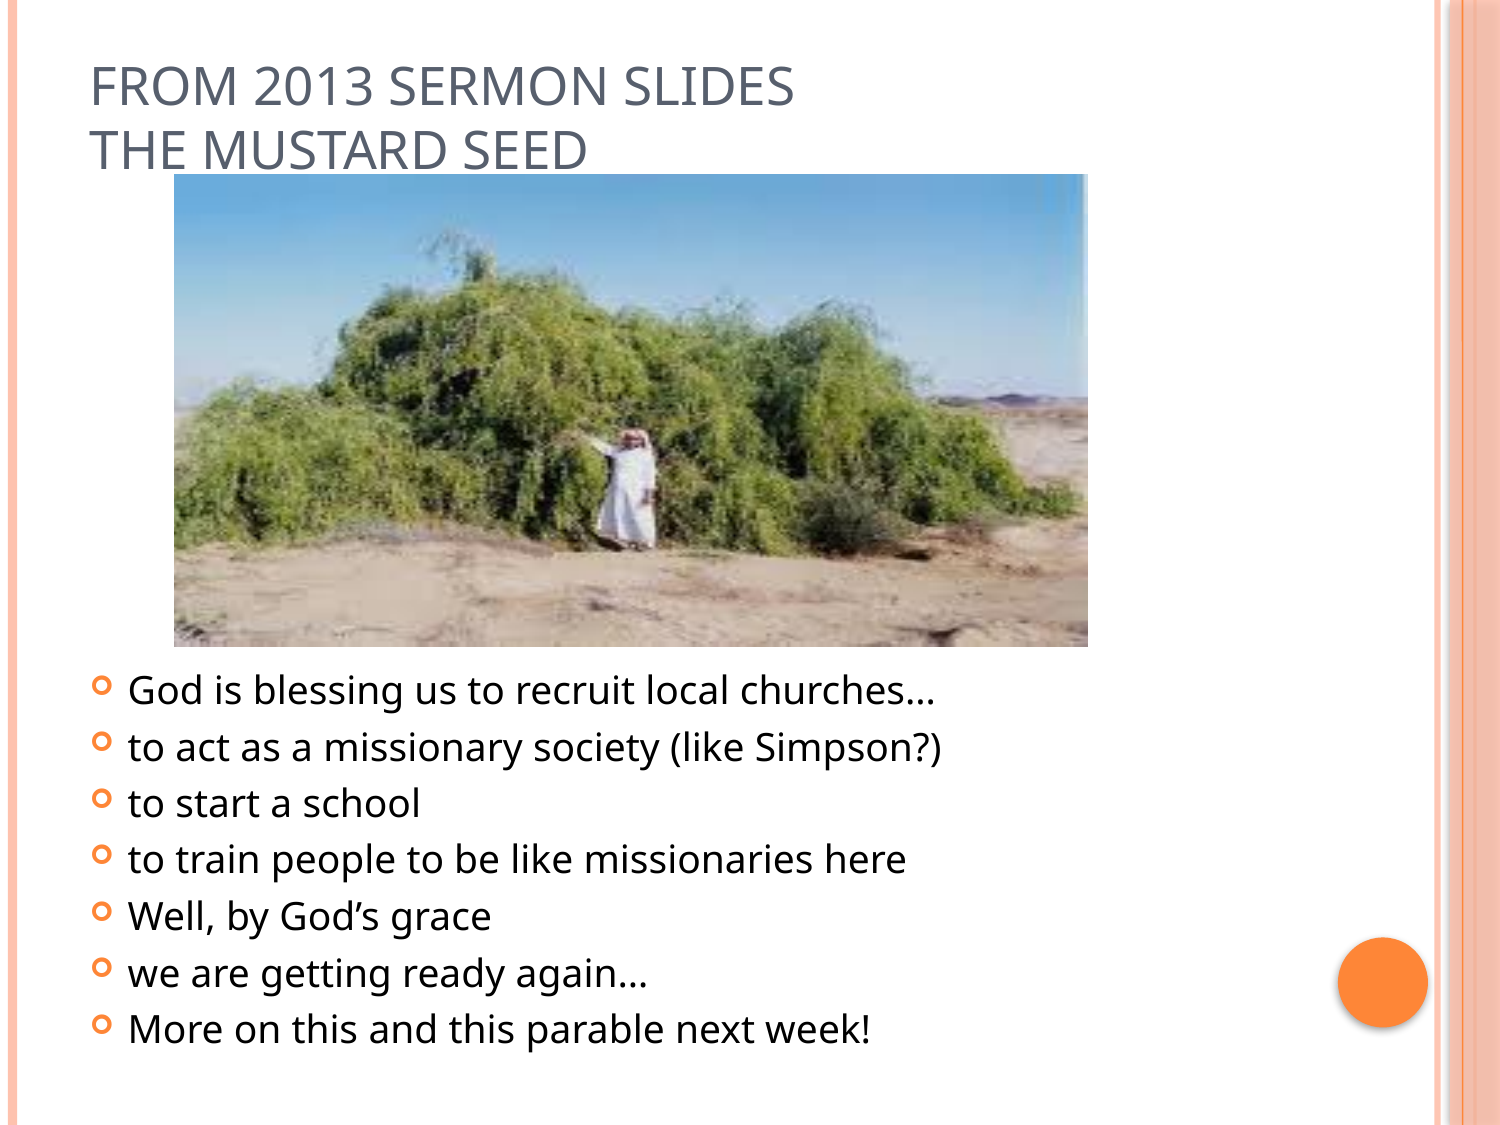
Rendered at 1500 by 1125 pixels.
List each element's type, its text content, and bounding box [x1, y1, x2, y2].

picture [174, 174, 1088, 648]
title From 2013 sermon slides The Mustard Seed [75, 45, 1300, 188]
list God is blessing us to recruit local churches… to act as a missionary society (like Simpson?) to start a school to train people to be like missionaries here Well, by God’s grace we are getting ready again… More on this and this parable next week! [75, 262, 1300, 1062]
